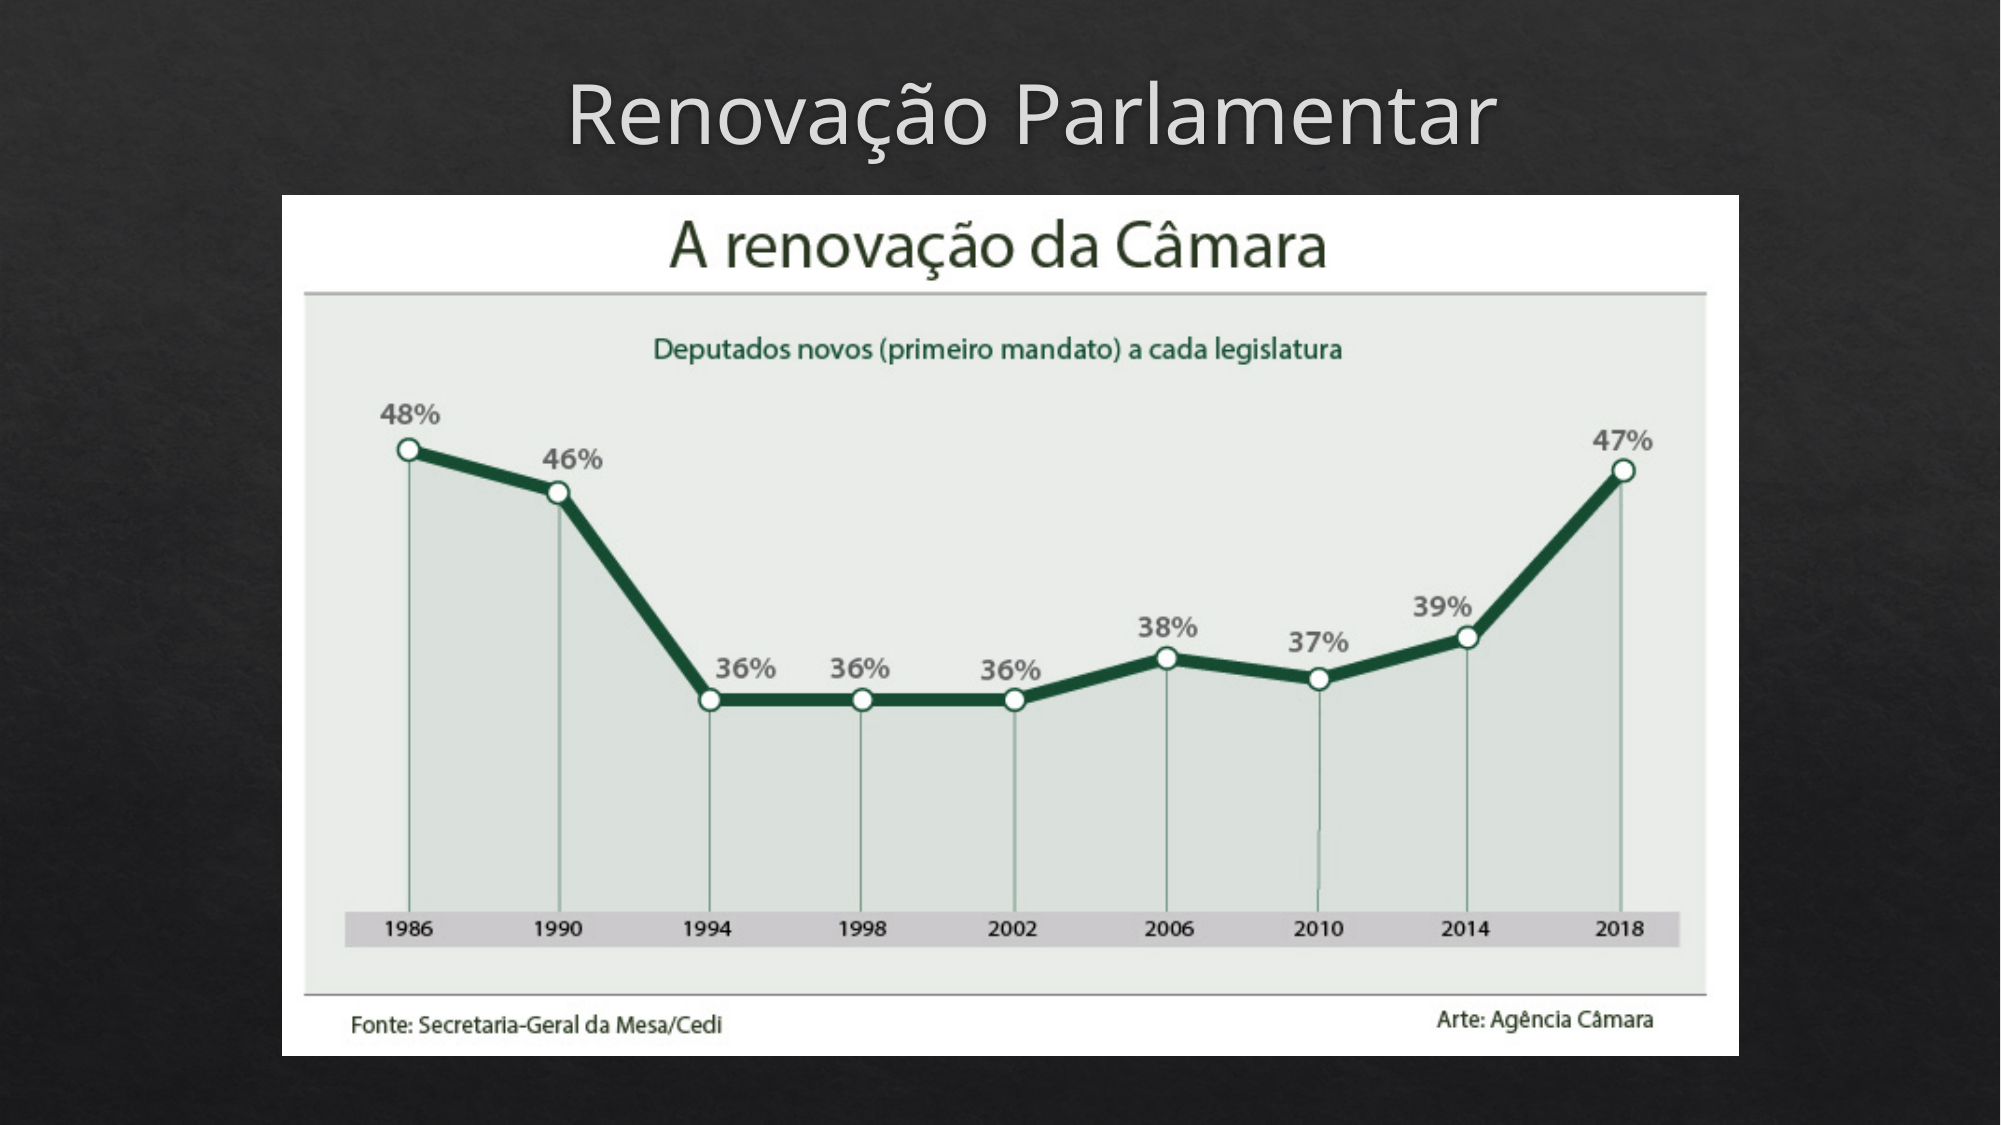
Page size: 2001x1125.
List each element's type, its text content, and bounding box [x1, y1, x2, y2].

picture [282, 195, 1740, 1056]
text_box Renovação Parlamentar [180, 53, 1879, 196]
